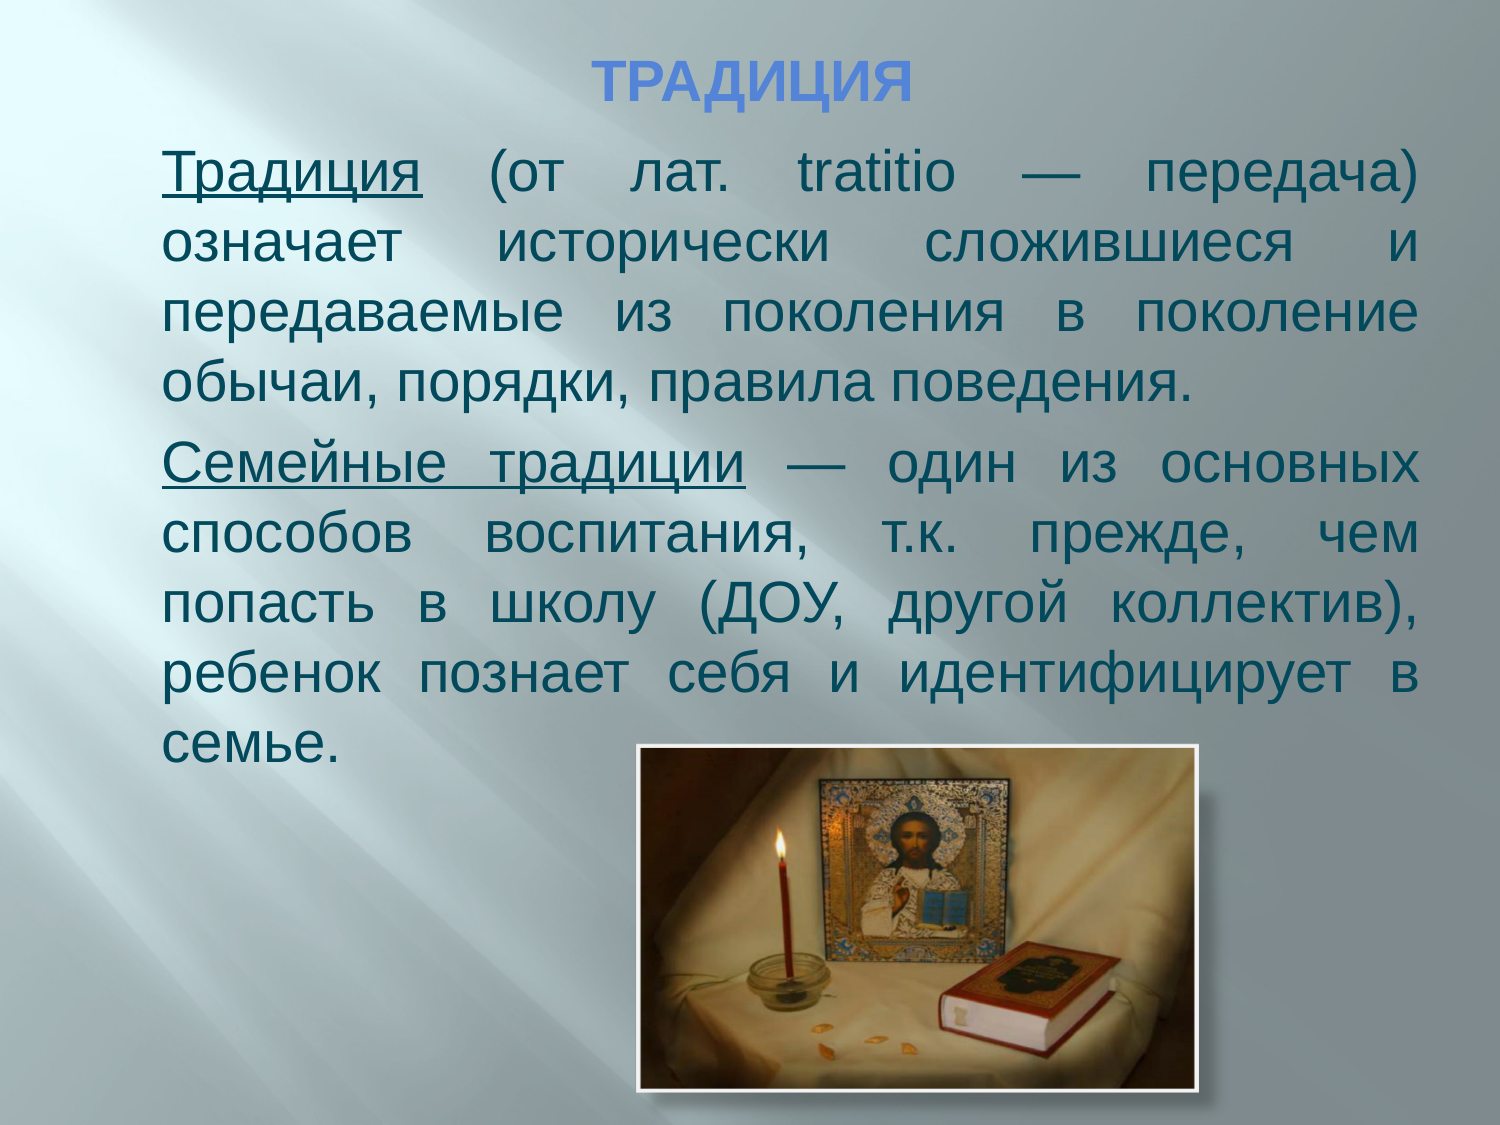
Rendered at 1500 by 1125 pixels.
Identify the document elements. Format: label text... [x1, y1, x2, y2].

title ТРАДИЦИЯ [171, 30, 1334, 114]
picture [631, 741, 1235, 1125]
list Традиция (от лат. tratitio — передача) означает исторически сложившиеся и передаваемые из поколения в поколение обычаи, порядки, правила поведения. Семейные традиции — один из основных способов воспитания, т.к. прежде, чем попасть в школу (ДОУ, другой коллектив), ребенок познает себя и идентифицирует в семье. [134, 125, 1436, 504]
